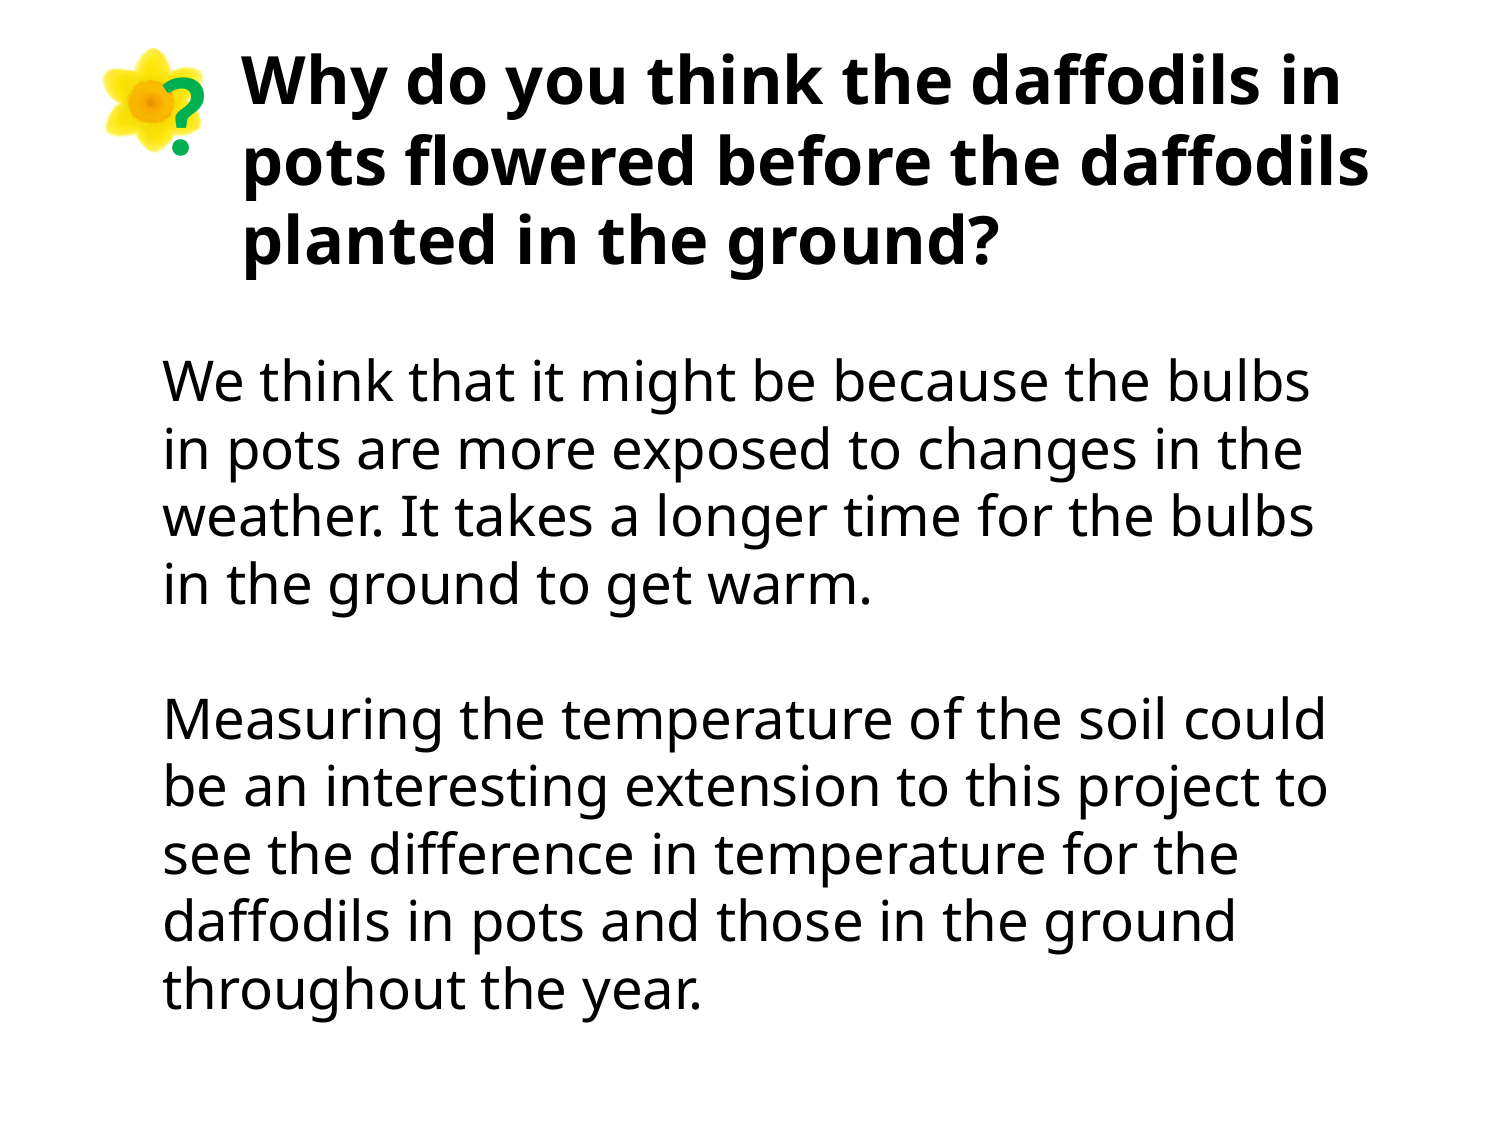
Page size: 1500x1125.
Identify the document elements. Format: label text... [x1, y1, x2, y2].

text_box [88, 34, 226, 187]
text_box Why do you think the daffodils in pots flowered before the daffodils planted in the ground? [227, 30, 1388, 331]
text_box We think that it might be because the bulbs in pots are more exposed to changes in the weather. It takes a longer time for the bulbs in the ground to get warm. Measuring the temperature of the soil could be an interesting extension to this project to see the difference in temperature for the daffodils in pots and those in the ground throughout the year. [147, 338, 1356, 1028]
